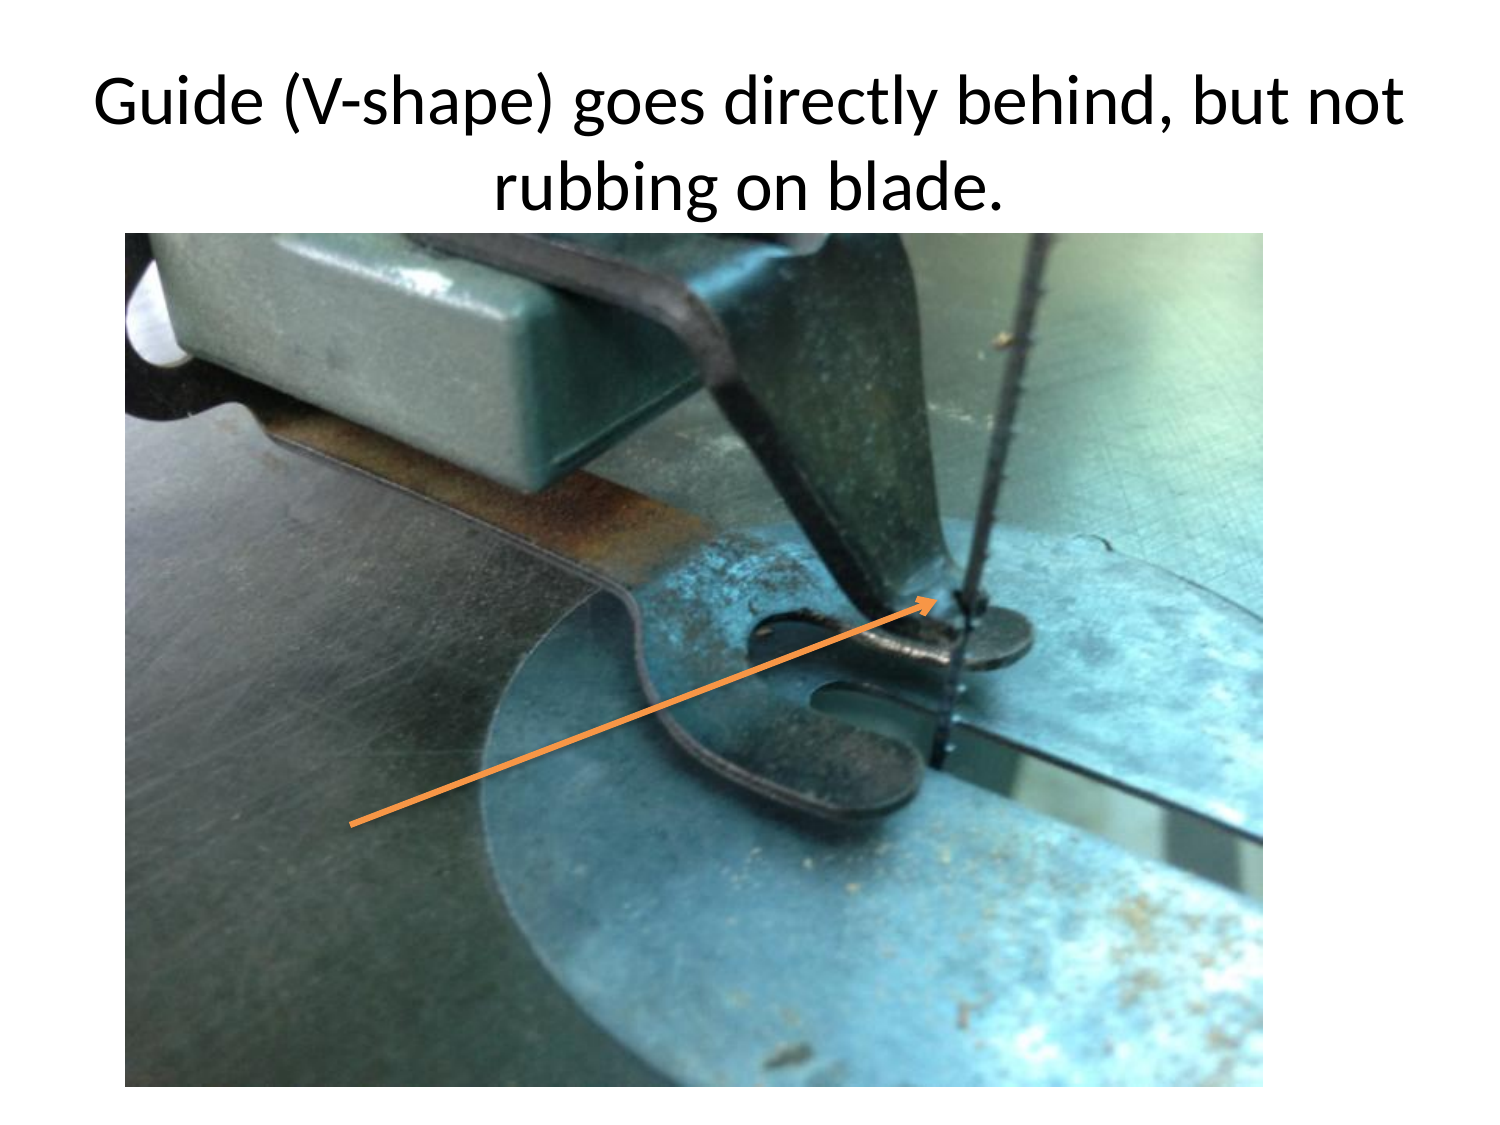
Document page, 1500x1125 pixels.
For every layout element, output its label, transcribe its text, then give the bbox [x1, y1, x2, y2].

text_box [349, 599, 938, 826]
picture [124, 232, 1263, 1087]
title Guide (V-shape) goes directly behind, but not rubbing on blade. [75, 45, 1425, 233]
